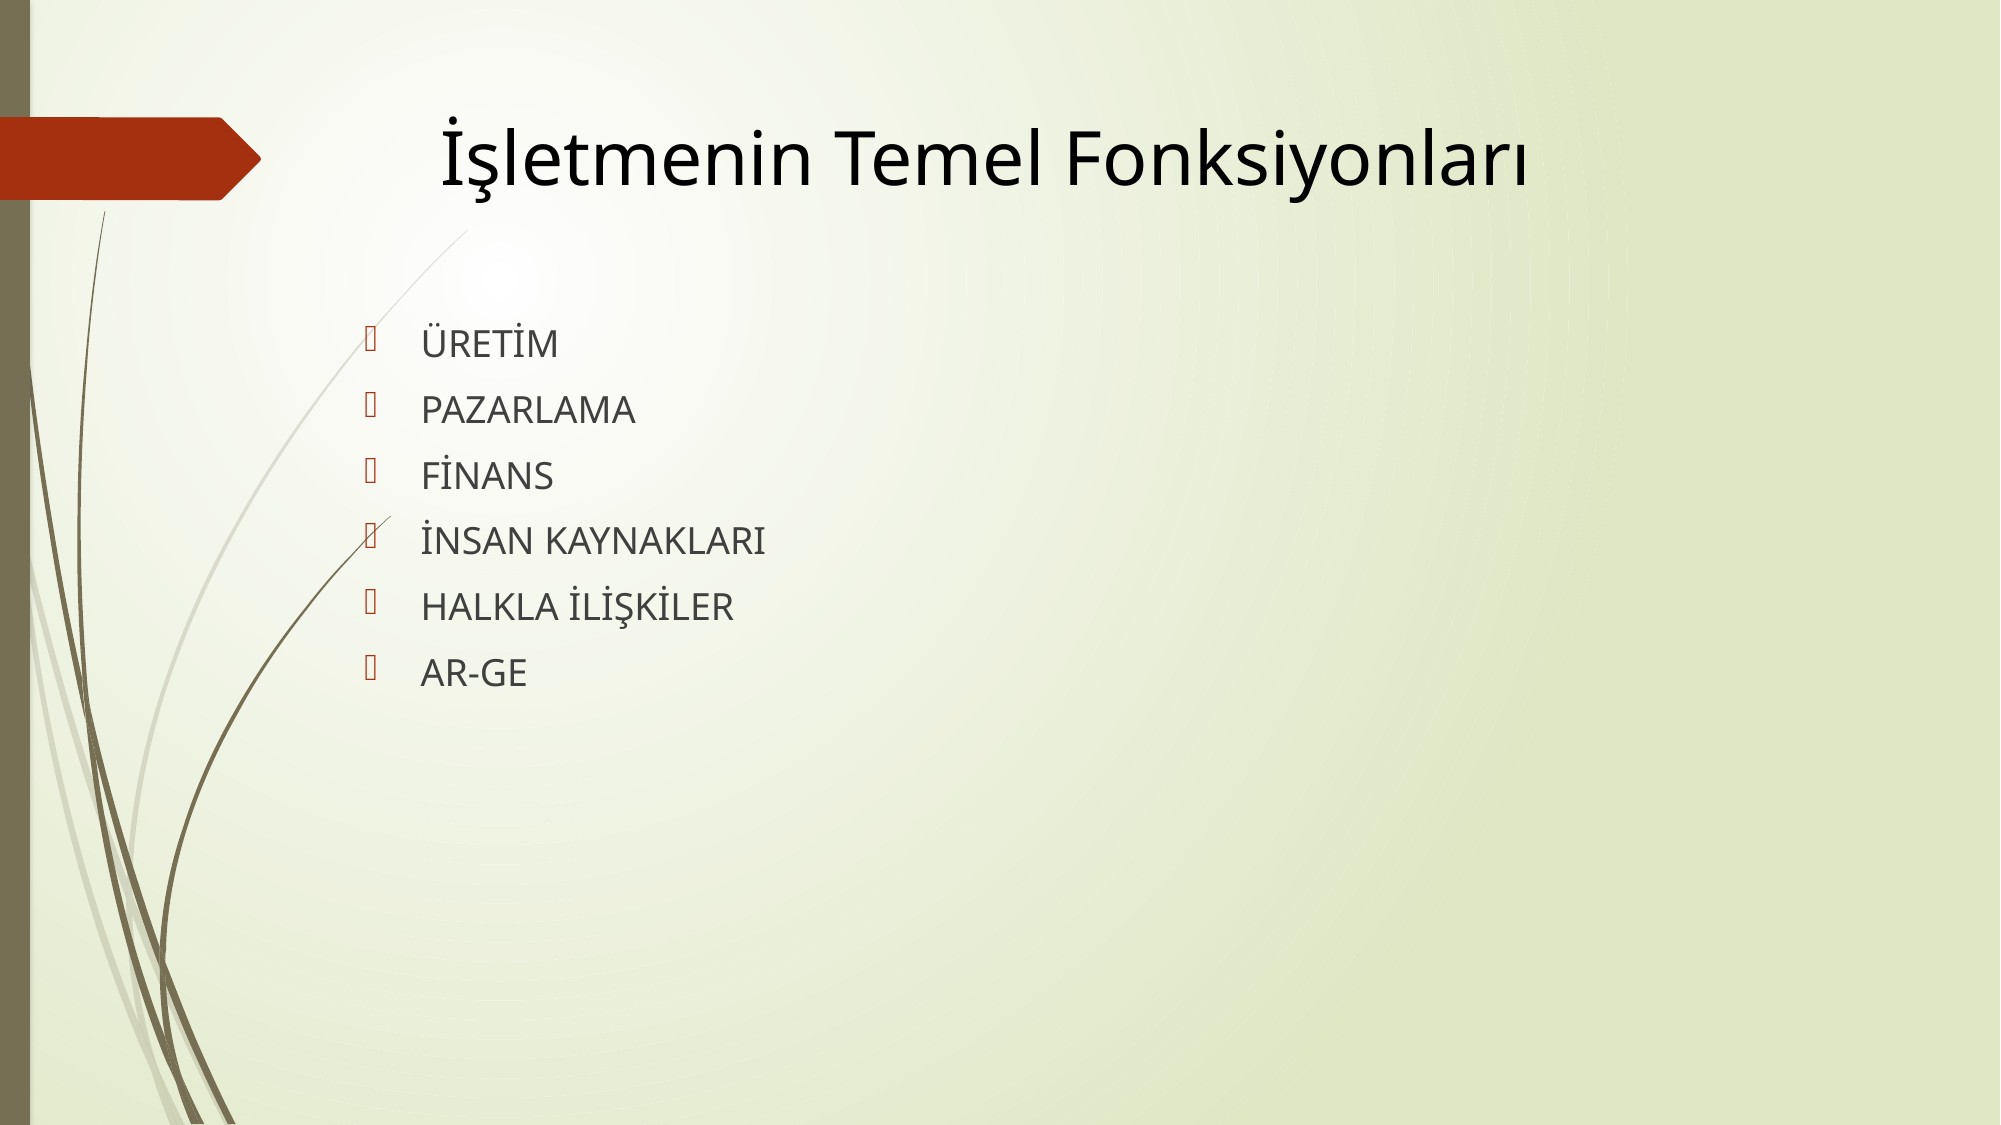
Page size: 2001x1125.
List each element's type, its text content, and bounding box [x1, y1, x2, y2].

list ÜRETİM PAZARLAMA FİNANS İNSAN KAYNAKLARI HALKLA İLİŞKİLER AR-GE [349, 312, 1888, 970]
title İşletmenin Temel Fonksiyonları [425, 102, 1888, 312]
